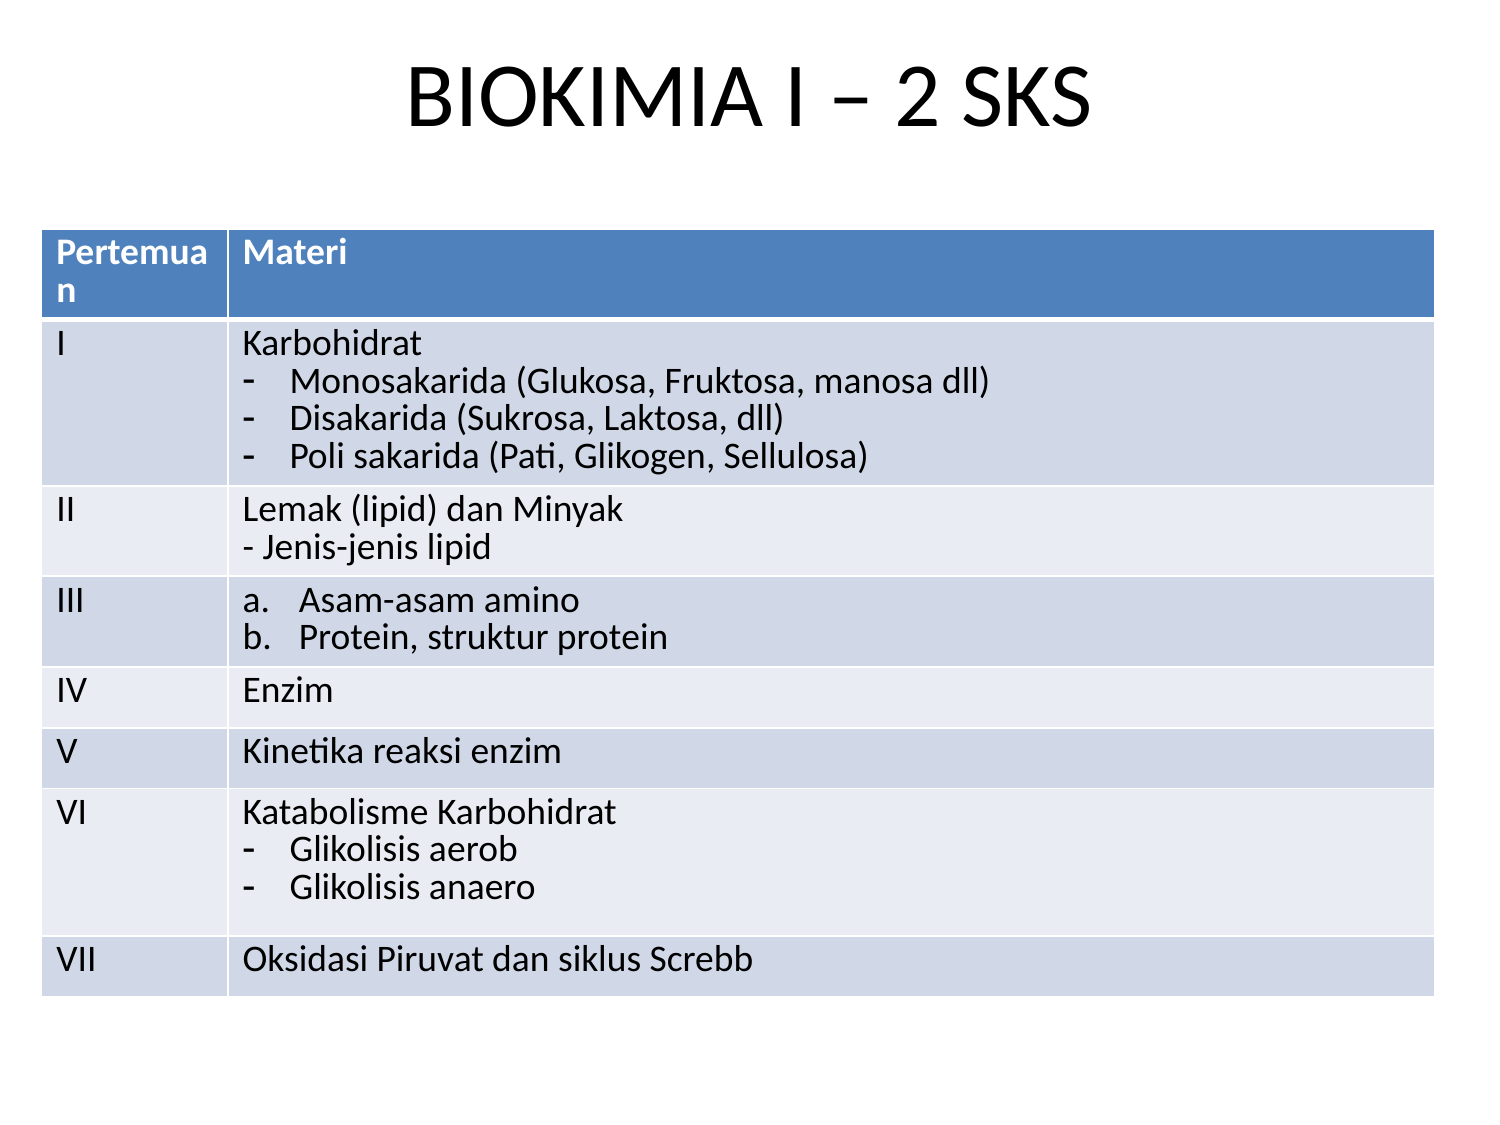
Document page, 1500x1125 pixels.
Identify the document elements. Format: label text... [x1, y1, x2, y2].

table_cell VII [42, 937, 227, 996]
table_cell Enzim [229, 668, 1434, 727]
table_cell Karbohidrat Monosakarida (Glukosa, Fruktosa, manosa dll) Disakarida (Sukrosa, Laktosa, dll) Poli sakarida (Pati, Glikogen, Sellulosa) [229, 322, 1434, 485]
table_header Materi [229, 230, 1434, 317]
table_cell Kinetika reaksi enzim [229, 729, 1434, 788]
table_cell III [42, 577, 227, 666]
table_cell Asam-asam amino Protein, struktur protein [229, 577, 1434, 666]
table_cell Oksidasi Piruvat dan siklus Screbb [229, 937, 1434, 996]
title BIOKIMIA I – 2 SKS [112, 19, 1388, 161]
table_cell I [42, 322, 227, 485]
table_header Pertemuan [42, 230, 227, 317]
table_cell II [42, 487, 227, 575]
table_cell V [42, 729, 227, 788]
table_cell IV [42, 668, 227, 727]
table_cell Katabolisme Karbohidrat Glikolisis aerob Glikolisis anaero [229, 789, 1434, 935]
table_cell Lemak (lipid) dan Minyak - Jenis-jenis lipid [229, 487, 1434, 575]
table_cell VI [42, 789, 227, 935]
